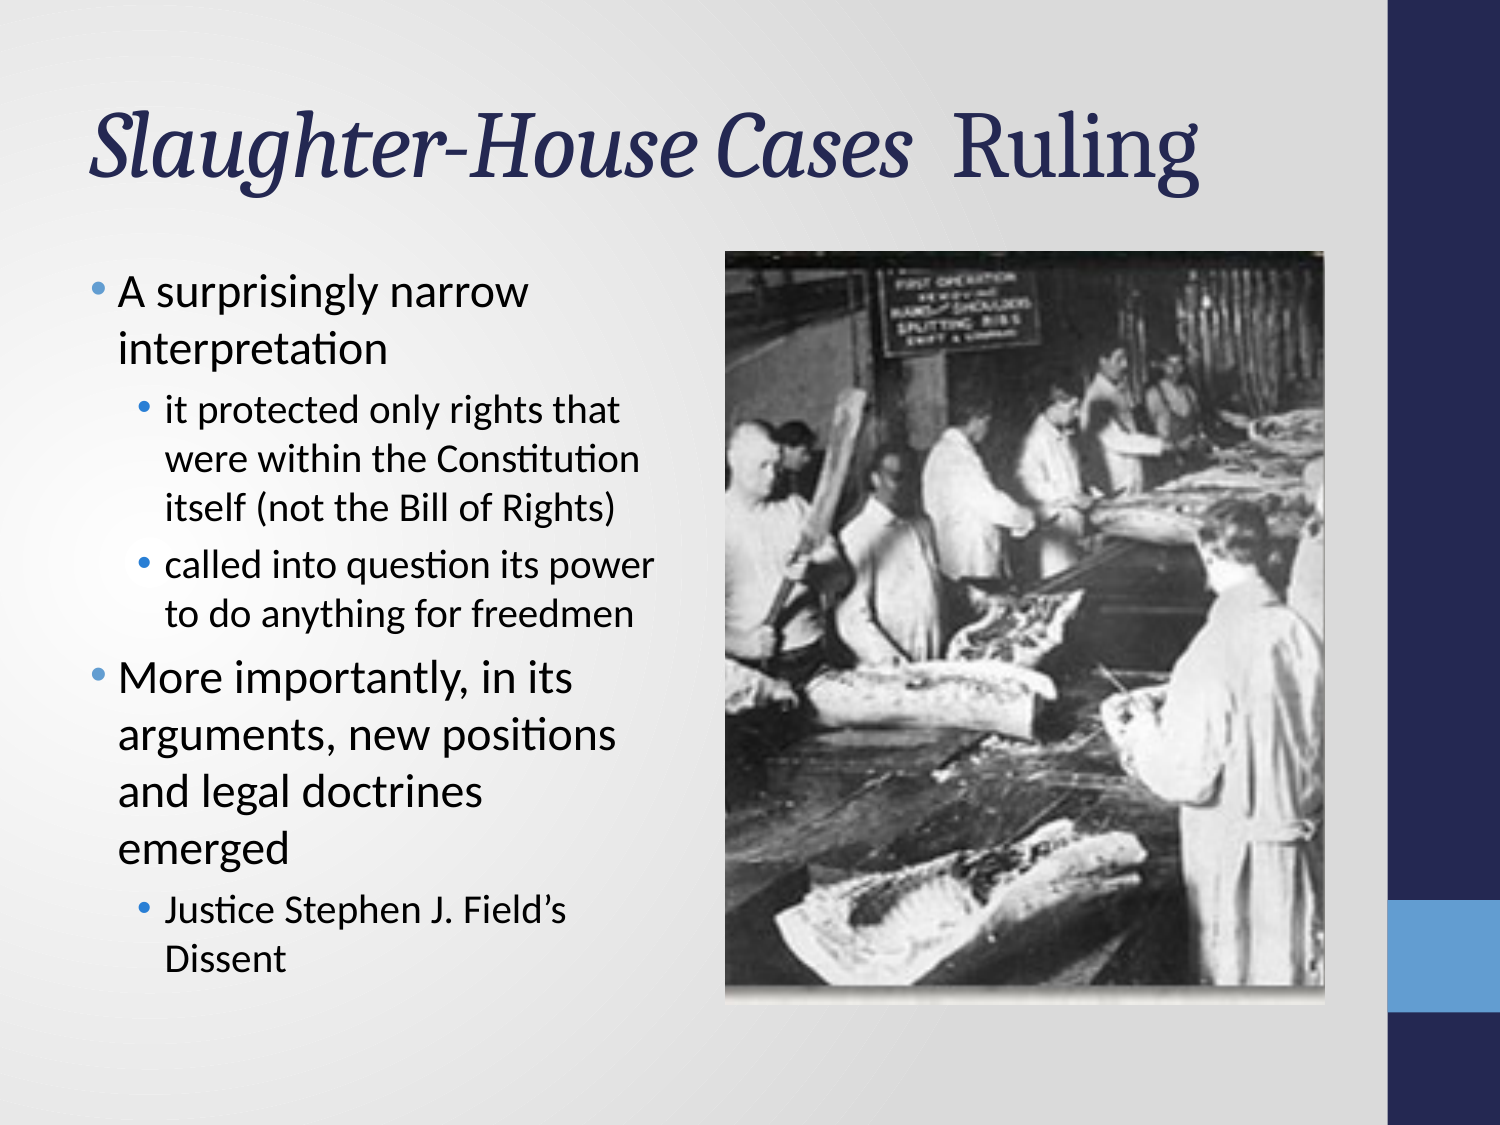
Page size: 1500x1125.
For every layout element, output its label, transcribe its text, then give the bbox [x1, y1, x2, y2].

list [724, 251, 1326, 1006]
list A surprisingly narrow interpretation it protected only rights that were within the Constitution itself (not the Bill of Rights) called into question its power to do anything for freedmen More importantly, in its arguments, new positions and legal doctrines emerged Justice Stephen J. Field’s Dissent [75, 251, 675, 1005]
title Slaughter-House Cases Ruling [75, 45, 1325, 233]
